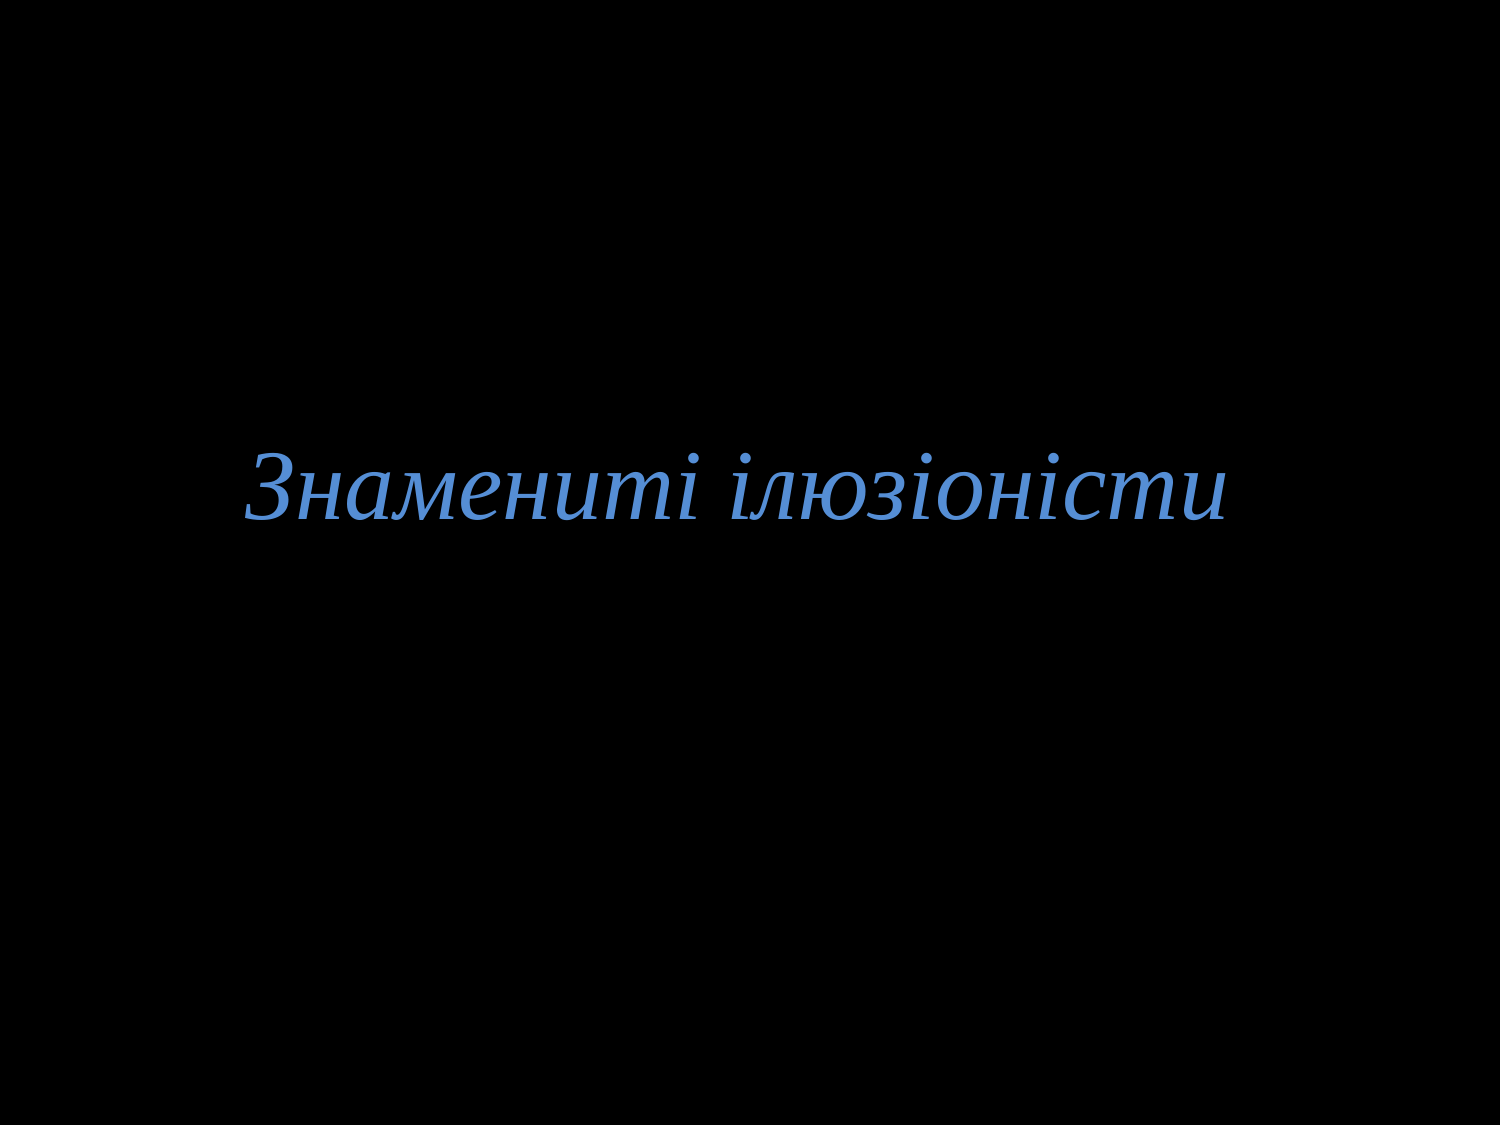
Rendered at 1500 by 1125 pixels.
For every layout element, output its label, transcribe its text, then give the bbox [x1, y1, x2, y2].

title Знамениті ілюзіоністи [100, 314, 1376, 646]
